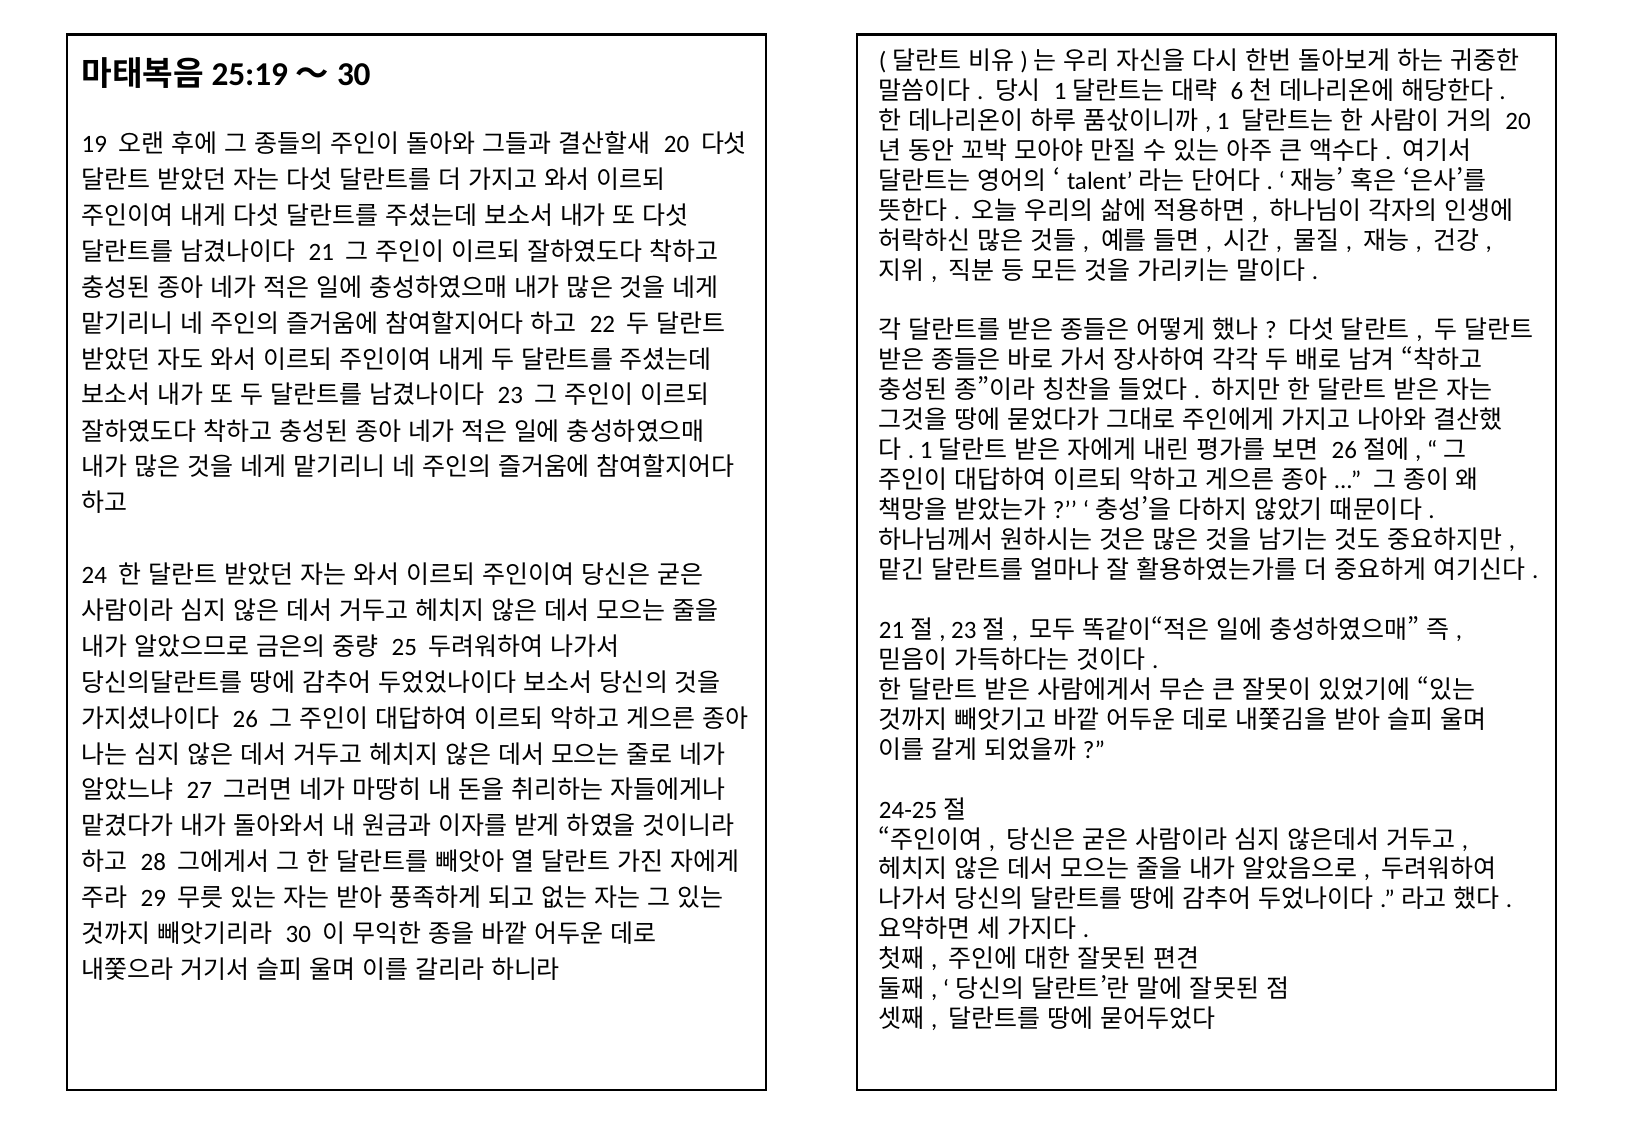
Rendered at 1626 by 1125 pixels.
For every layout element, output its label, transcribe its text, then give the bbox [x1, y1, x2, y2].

text_box (달란트 비유)는 우리 자신을 다시 한번 돌아보게 하는 귀중한 말씀이다. 당시 1달란트는 대략 6천 데나리온에 해당한다. 한 데나리온이 하루 품삯이니까, 1 달란트는 한 사람이 거의 20년 동안 꼬박 모아야 만질 수 있는 아주 큰 액수다. 여기서 달란트는 영어의 ‘talent’라는 단어다. ‘재능’ 혹은 ‘은사’를 뜻한다. 오늘 우리의 삶에 적용하면, 하나님이 각자의 인생에 허락하신 많은 것들, 예를 들면, 시간, 물질, 재능, 건강, 지위, 직분 등 모든 것을 가리키는 말이다. ​ 각 달란트를 받은 종들은 어떻게 했나? 다섯 달란트, 두 달란트 받은 종들은 바로 가서 장사하여 각각 두 배로 남겨 “착하고 충성된 종”이라 칭찬을 들었다. 하지만 한 달란트 받은 자는 그것을 땅에 묻었다가 그대로 주인에게 가지고 나아와 결산했다. 1달란트 받은 자에게 내린 평가를 보면 26절에, “그 주인이 대답하여 이르되 악하고 게으른 종아...” 그 종이 왜 책망을 받았는가?’’ ‘충성’을 다하지 않았기 때문이다. 하나님께서 원하시는 것은 많은 것을 남기는 것도 중요하지만, 맡긴 달란트를 얼마나 잘 활용하였는가를 더 중요하게 여기신다. 21절, 23절, 모두 똑같이“적은 일에 충성하였으매” 즉, 믿음이 가득하다는 것이다. 한 달란트 받은 사람에게서 무슨 큰 잘못이 있었기에 “있는 것까지 빼앗기고 바깥 어두운 데로 내쫓김을 받아 슬피 울며 이를 갈게 되었을까?” 24-25절 “주인이여, 당신은 굳은 사람이라 심지 않은데서 거두고, 헤치지 않은 데서 모으는 줄을 내가 알았음으로, 두려워하여 나가서 당신의 달란트를 땅에 감추어 두었나이다.”라고 했다. 요약하면 세 가지다. 첫째, 주인에 대한 잘못된 편견 둘째, ‘당신의 달란트’란 말에 잘못된 점 셋째, 달란트를 땅에 묻어두었다 [864, 37, 1553, 1040]
text_box 마태복음25:19～30 19 오랜 후에 그 종들의 주인이 돌아와 그들과 결산할새 20 다섯 달란트 받았던 자는 다섯 달란트를 더 가지고 와서 이르되 주인이여 내게 다섯 달란트를 주셨는데 보소서 내가 또 다섯 달란트를 남겼나이다 21 그 주인이 이르되 잘하였도다 착하고 충성된 종아 네가 적은 일에 충성하였으매 내가 많은 것을 네게 맡기리니 네 주인의 즐거움에 참여할지어다 하고 22 두 달란트 받았던 자도 와서 이르되 주인이여 내게 두 달란트를 주셨는데 보소서 내가 또 두 달란트를 남겼나이다 23 그 주인이 이르되 잘하였도다 착하고 충성된 종아 네가 적은 일에 충성하였으매 내가 많은 것을 네게 맡기리니 네 주인의 즐거움에 참여할지어다 하고 24 한 달란트 받았던 자는 와서 이르되 주인이여 당신은 굳은 사람이라 심지 않은 데서 거두고 헤치지 않은 데서 모으는 줄을 내가 알았으므로 금은의 중량 25 두려워하여 나가서 당신의달란트를 땅에 감추어 두었었나이다 보소서 당신의 것을 가지셨나이다 26 그 주인이 대답하여 이르되 악하고 게으른 종아 나는 심지 않은 데서 거두고 헤치지 않은 데서 모으는 줄로 네가 알았느냐 27 그러면 네가 마땅히 내 돈을 취리하는 자들에게나 맡겼다가 내가 돌아와서 내 원금과 이자를 받게 하였을 것이니라 하고 28 그에게서 그 한 달란트를 빼앗아 열 달란트 가진 자에게 주라 29 무릇 있는 자는 받아 풍족하게 되고 없는 자는 그 있는 것까지 빼앗기리라 30 이 무익한 종을 바깥 어두운 데로 내쫓으라 거기서 슬피 울며 이를 갈리라 하니라 [66, 36, 766, 991]
text_box [856, 33, 1557, 1091]
text_box [66, 33, 767, 1091]
